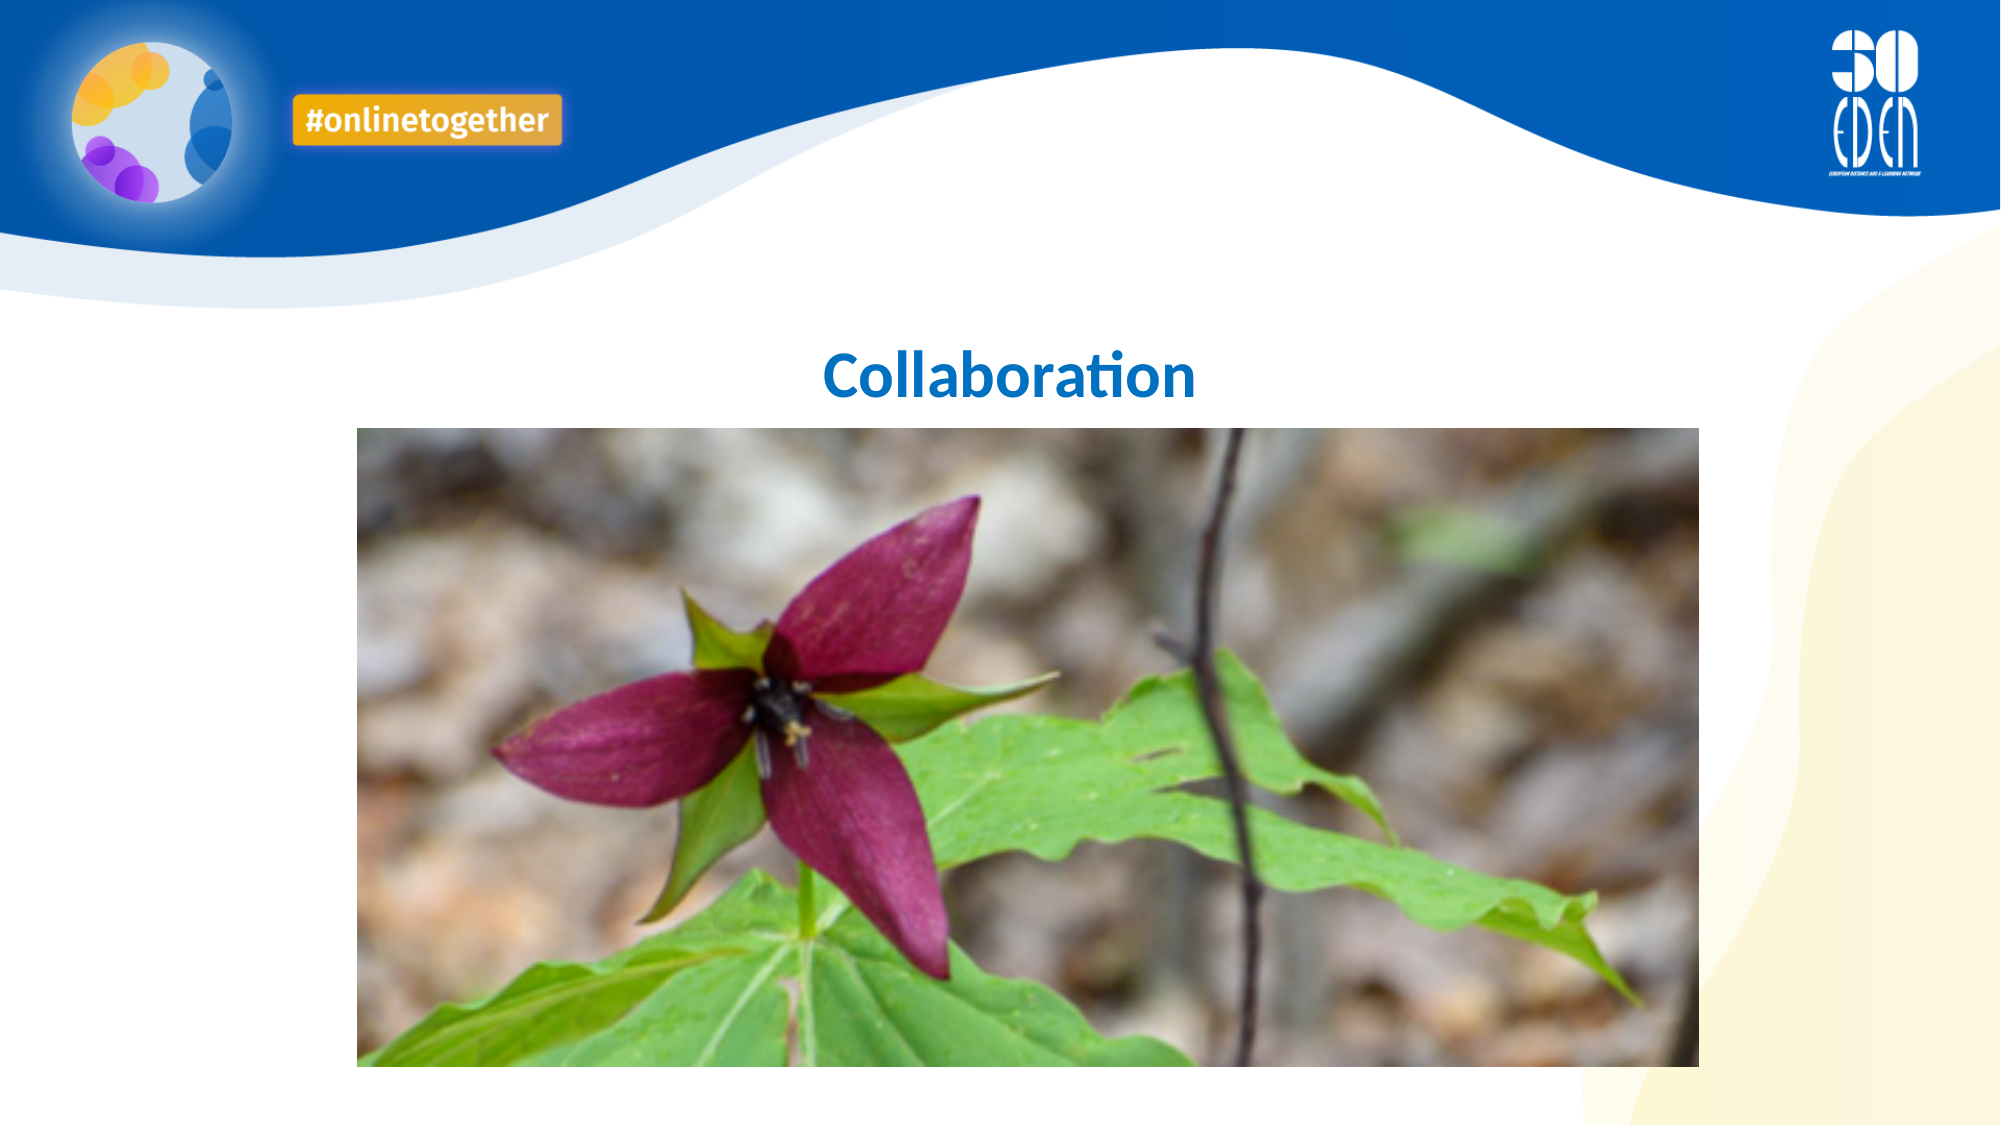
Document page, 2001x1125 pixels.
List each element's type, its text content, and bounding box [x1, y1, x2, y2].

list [357, 428, 1699, 1067]
picture [0, 0, 2001, 1125]
title Collaboration [117, 293, 1903, 448]
